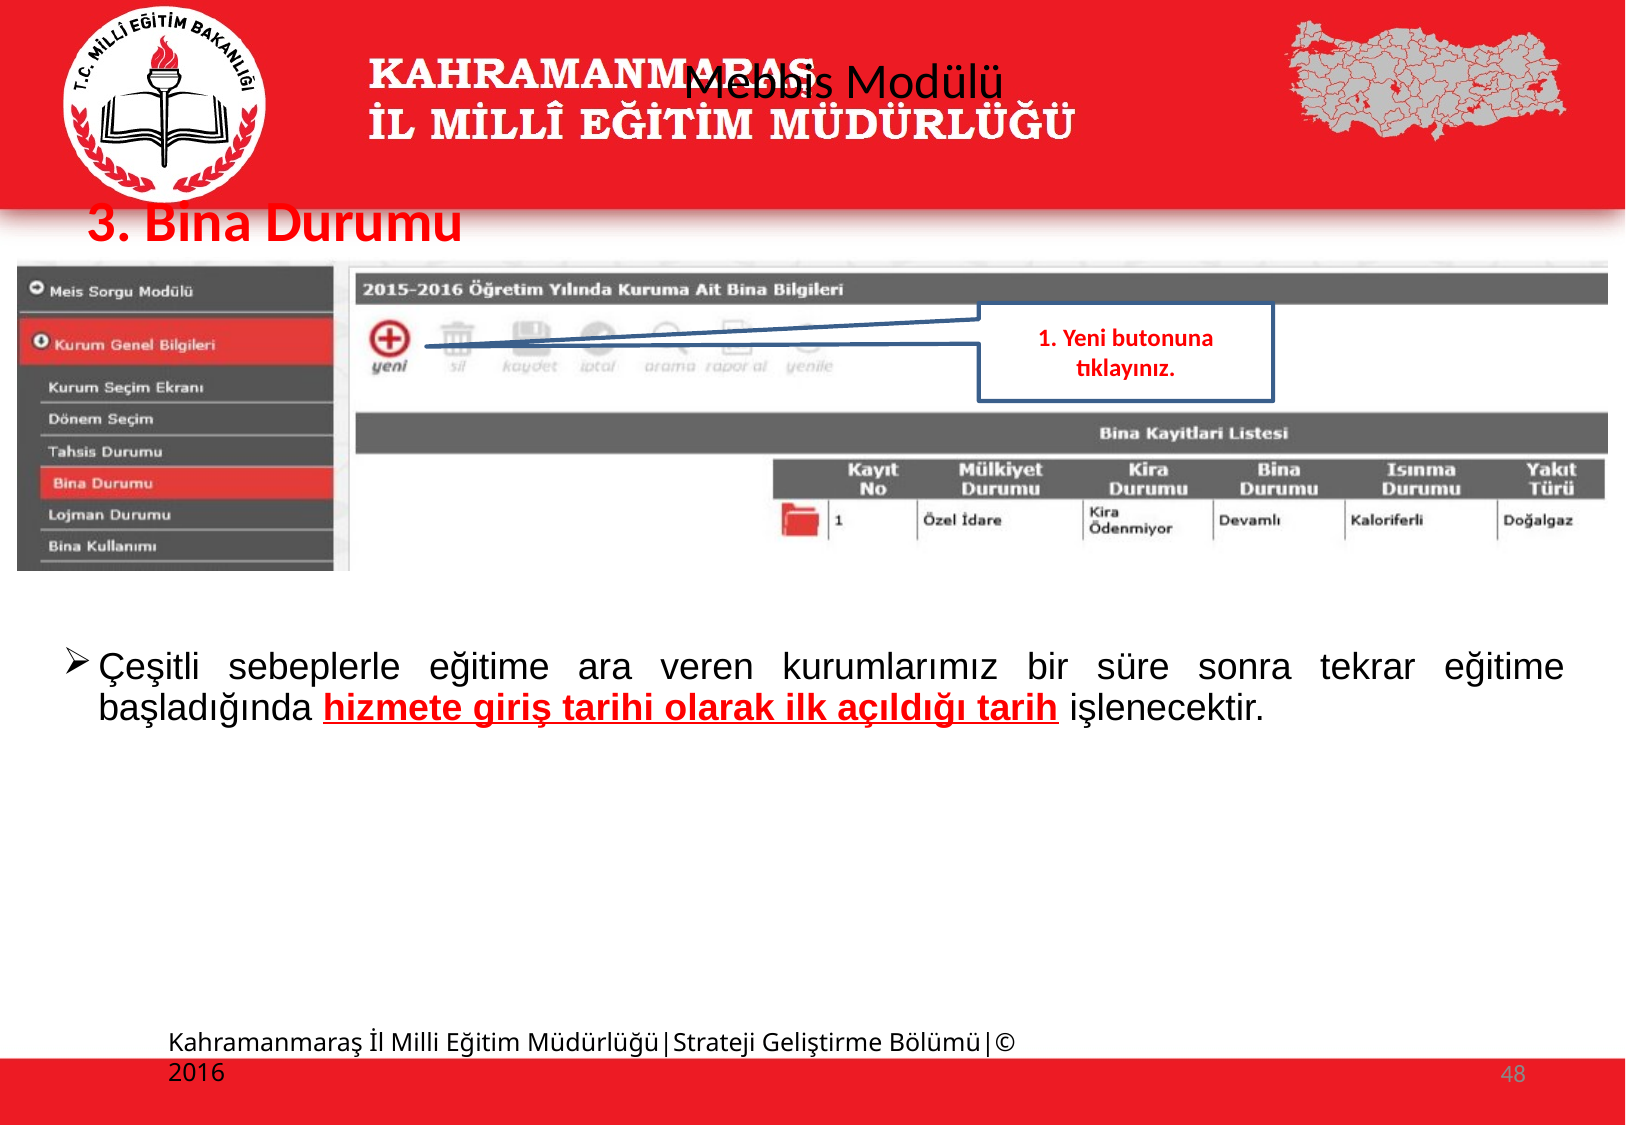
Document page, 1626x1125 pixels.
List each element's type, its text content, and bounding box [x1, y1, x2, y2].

picture [0, 0, 1626, 1125]
slide_number 48 [1164, 1042, 1544, 1103]
title Mebbis Modülü [304, 4, 1384, 154]
text_box Çeşitli sebeplerle eğitime ara veren kurumlarımız bir süre sonra tekrar eğitime başladığında hizmete giriş tarihi olarak ilk açıldığı tarih işlenecektir. [48, 640, 1581, 777]
text_box Kahramanmaraş İl Milli Eğitim Müdürlüğü|Strateji Geliştirme Bölümü|© 2016 [153, 1019, 1053, 1094]
text_box 3. Bina Durumu [71, 175, 815, 257]
